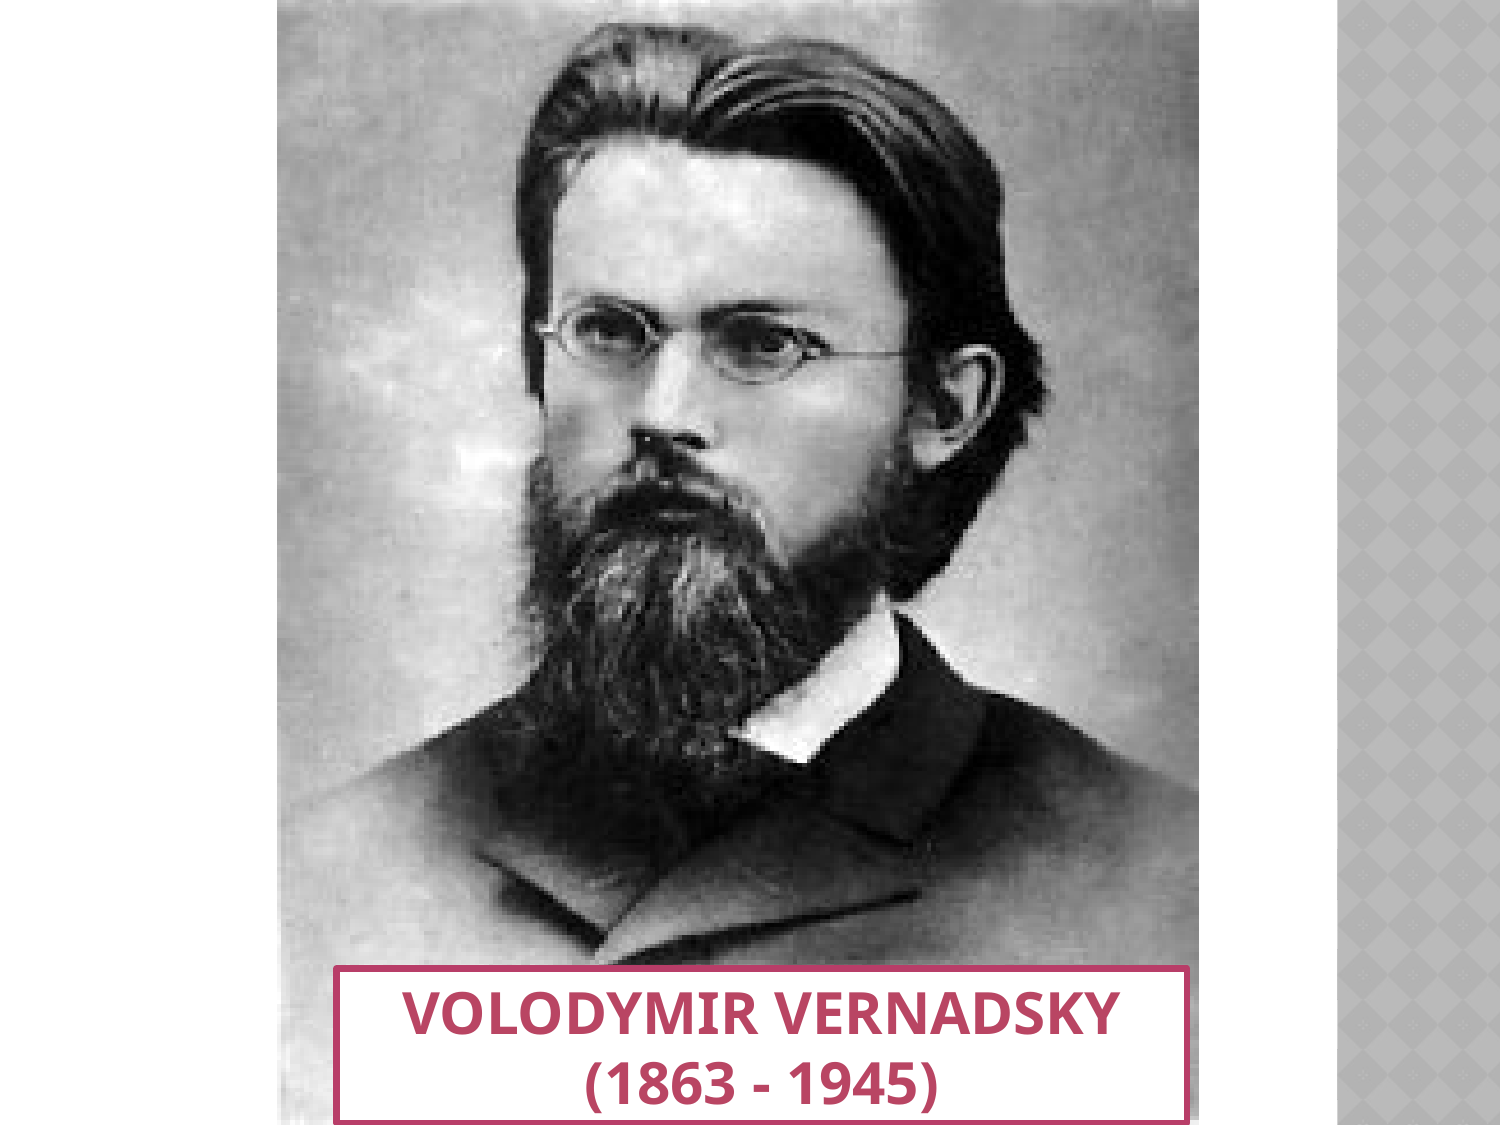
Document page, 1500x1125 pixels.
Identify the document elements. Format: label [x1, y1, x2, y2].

picture [276, 0, 1200, 1125]
